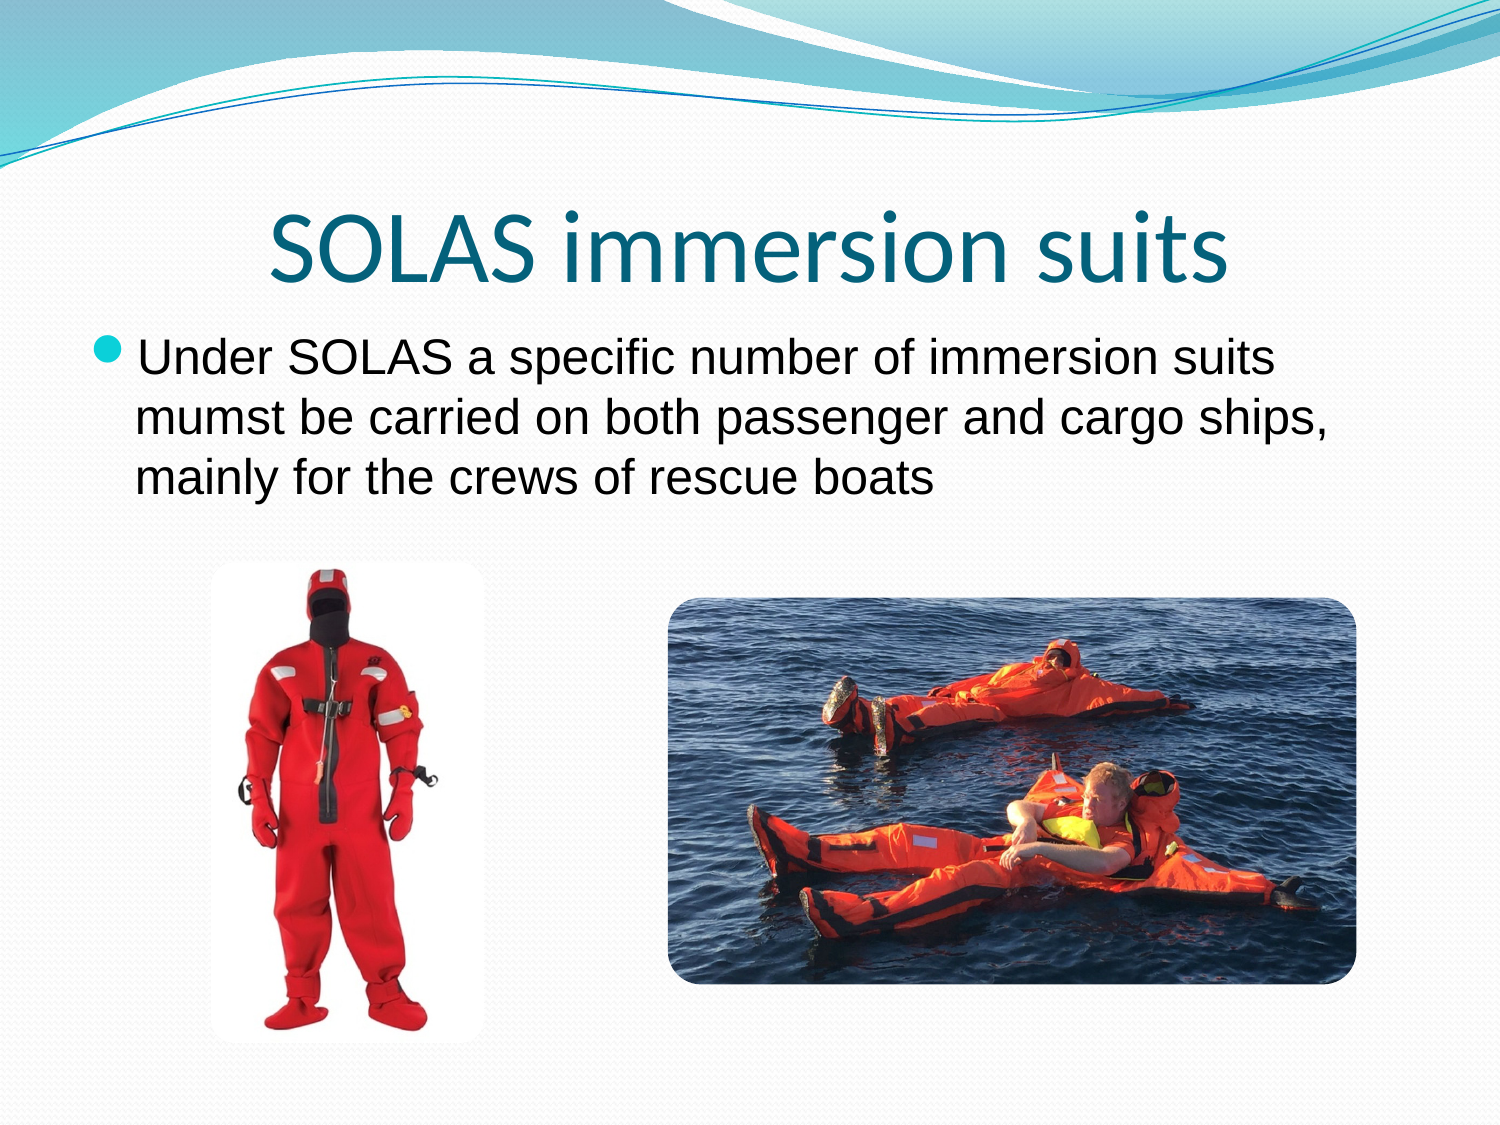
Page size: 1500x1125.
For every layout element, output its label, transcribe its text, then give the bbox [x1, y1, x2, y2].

picture [667, 597, 1357, 985]
title SOLAS immersion suits [75, 115, 1425, 303]
list Under SOLAS a specific number of immersion suits mumst be carried on both passenger and cargo ships, mainly for the crews of rescue boats [75, 317, 1425, 1038]
picture [210, 562, 485, 1044]
